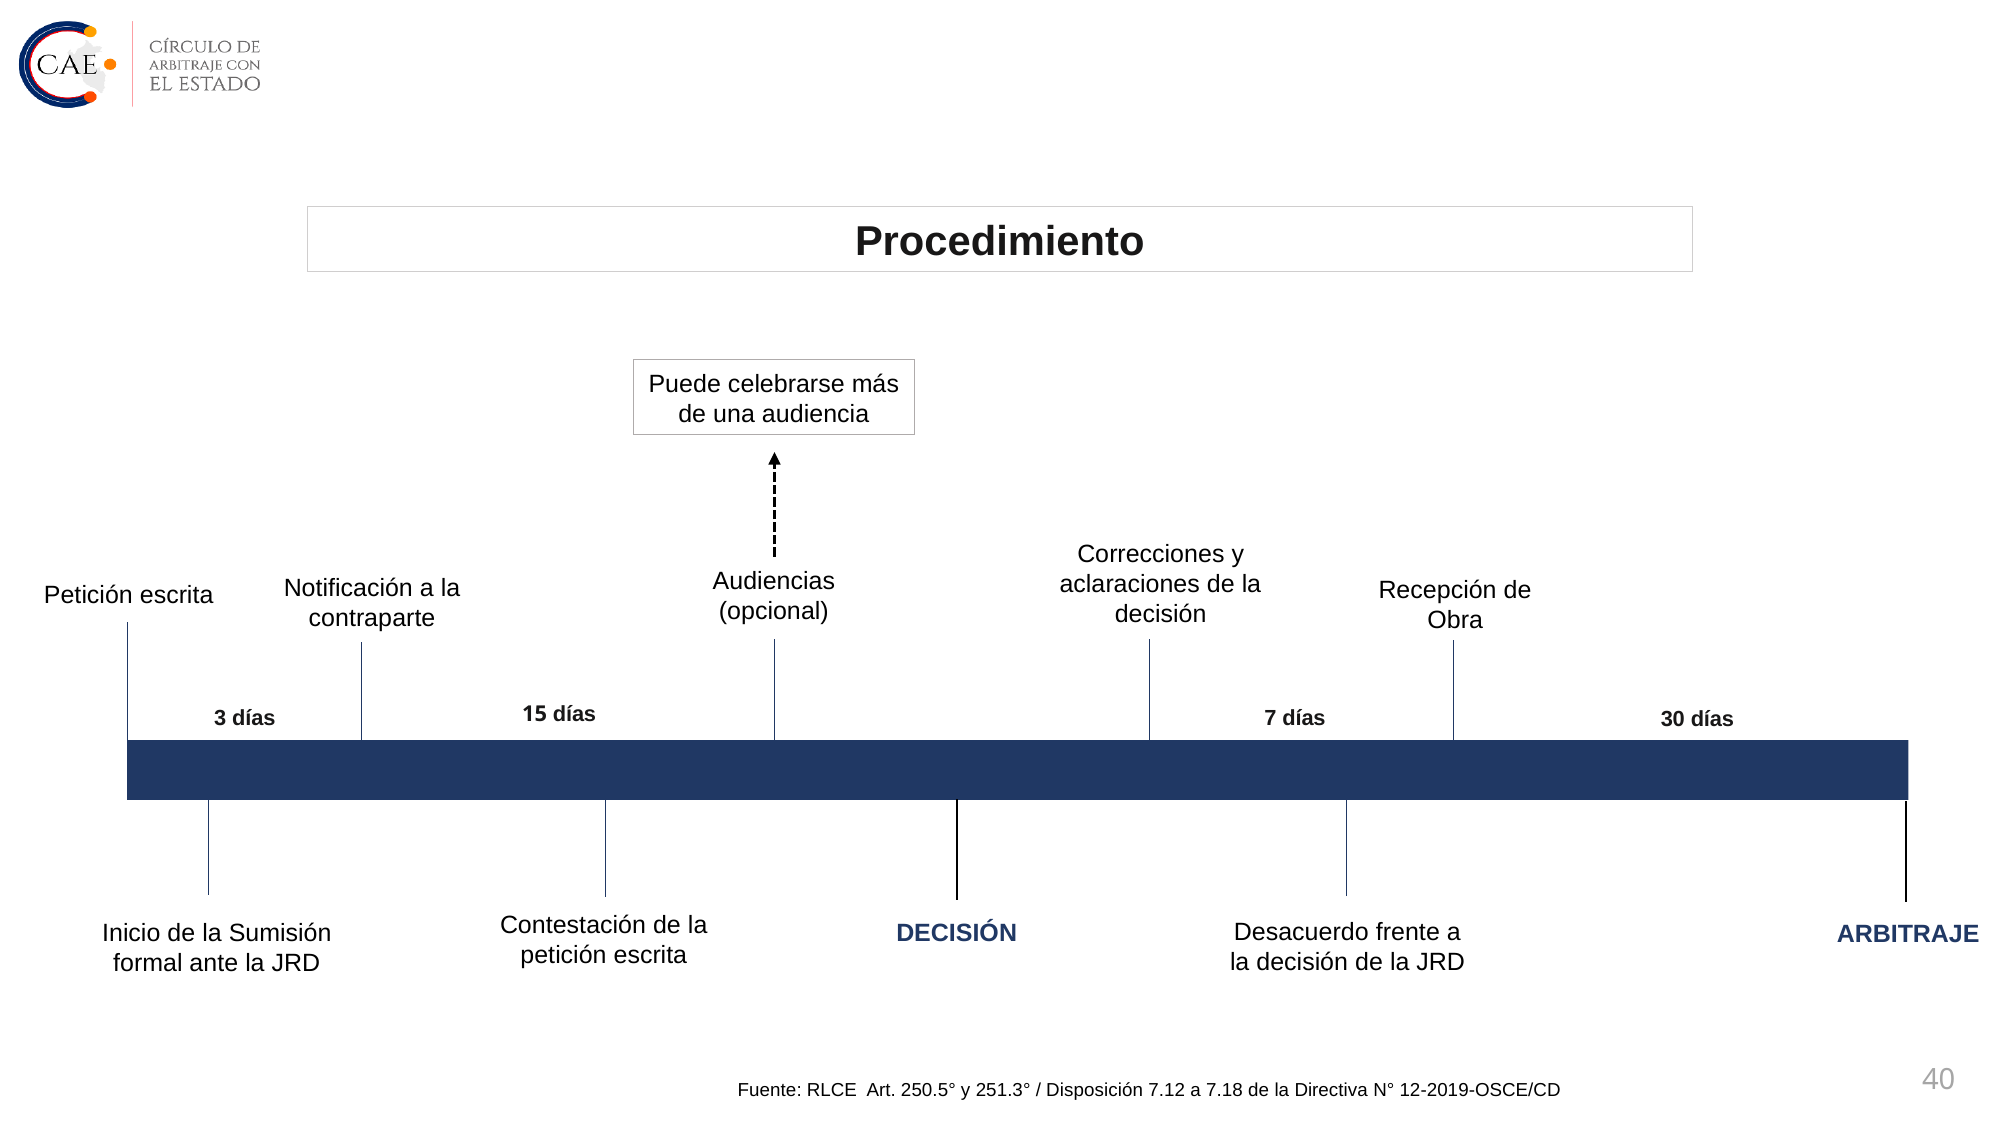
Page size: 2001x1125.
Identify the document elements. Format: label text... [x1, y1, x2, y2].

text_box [6, 359, 2000, 985]
text_box [0, 0, 421, 183]
text_box Fuente: RLCE Art. 250.5° y 251.3° / Disposición 7.12 a 7.18 de la Directiva N° 12-2019-OSCE/CD [461, 1075, 1837, 1125]
picture [12, 15, 266, 115]
text_box Procedimiento [307, 206, 1693, 272]
text_box 40 [1899, 1052, 1978, 1103]
